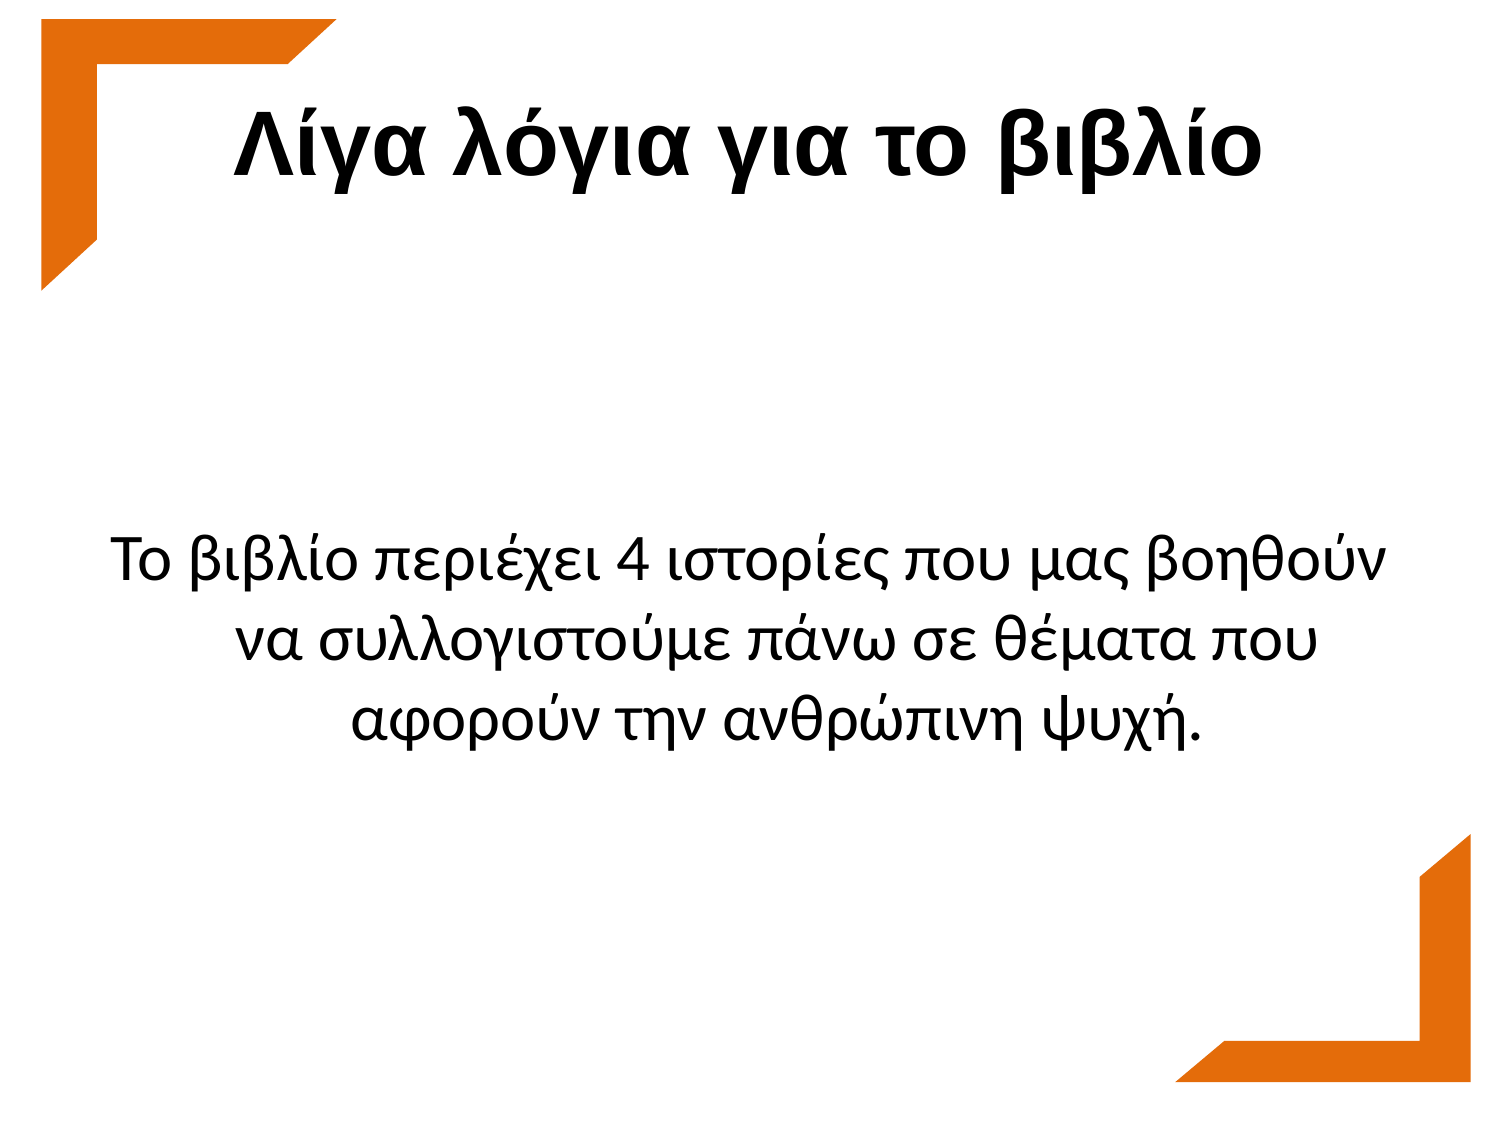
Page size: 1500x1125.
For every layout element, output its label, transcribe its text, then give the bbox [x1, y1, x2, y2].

title Λίγα λόγια για το βιβλίο [100, 45, 1425, 233]
text_box [39, 16, 339, 293]
list Το βιβλίο περιέχει 4 ιστορίες που μας βοηθούν να συλλογιστούμε πάνω σε θέματα που αφορούν την ανθρώπινη ψυχή. [75, 262, 1425, 1005]
text_box [1173, 832, 1473, 1085]
